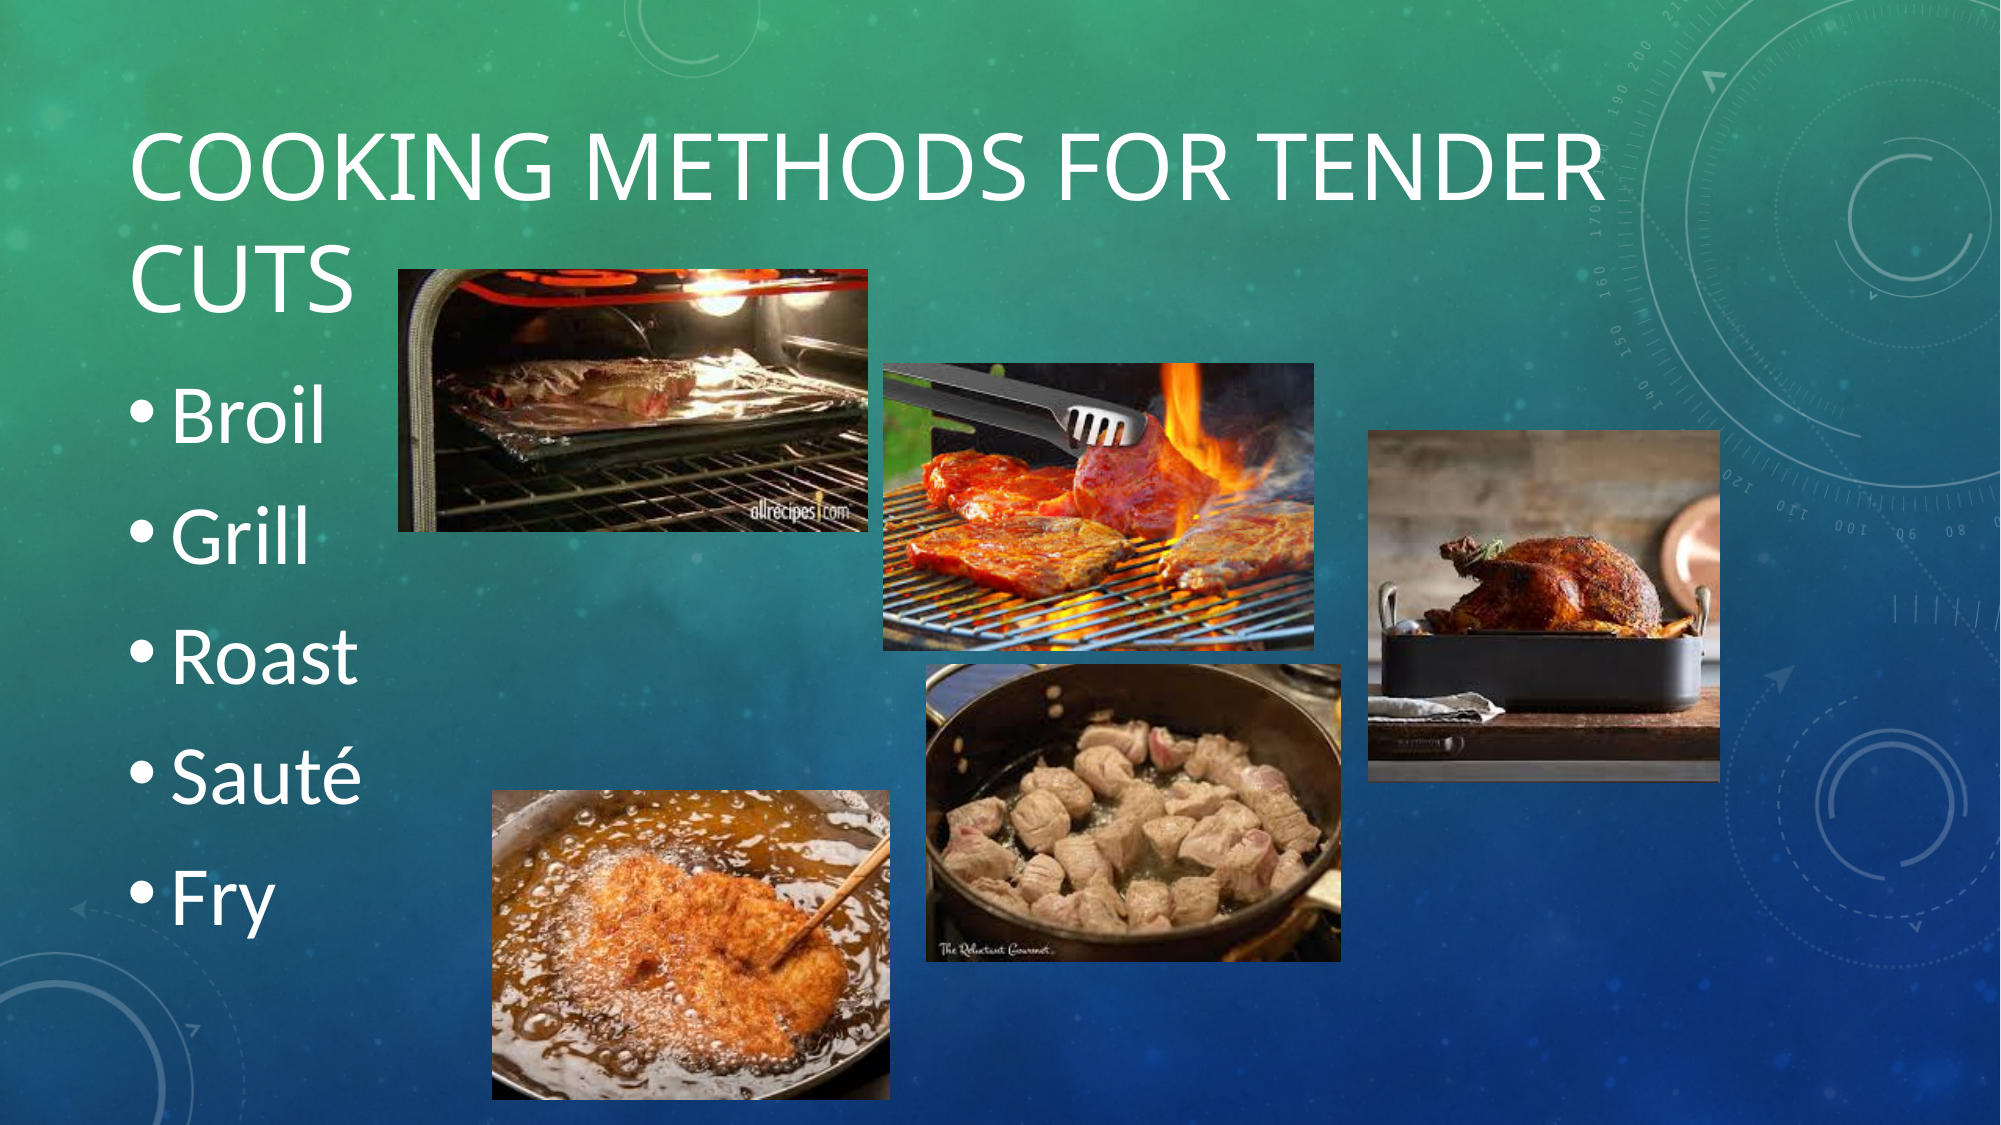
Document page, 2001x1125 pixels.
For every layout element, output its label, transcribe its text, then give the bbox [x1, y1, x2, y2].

picture [0, 0, 2001, 1125]
title Cooking methods for tender cuts [112, 99, 1775, 339]
list Broil Grill Roast Sauté Fry [112, 351, 1775, 950]
